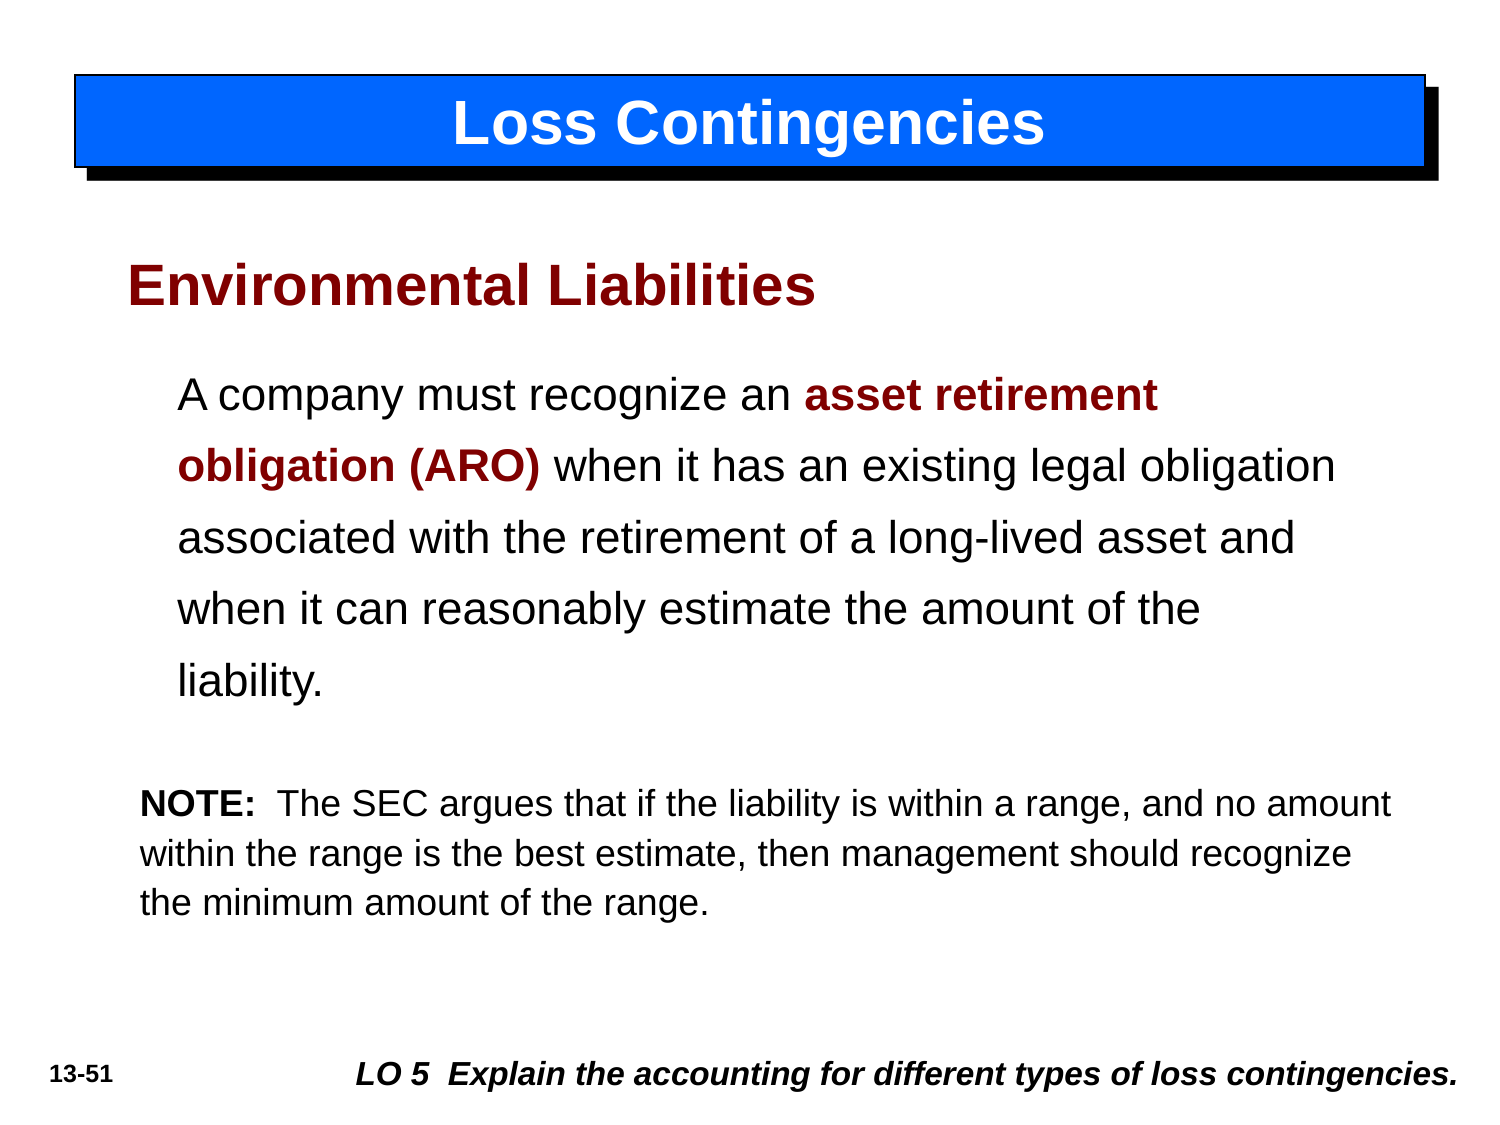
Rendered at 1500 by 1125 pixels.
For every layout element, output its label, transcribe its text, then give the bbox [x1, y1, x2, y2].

text_box Environmental Liabilities [112, 232, 1125, 325]
text_box NOTE: The SEC argues that if the liability is within a range, and no amount within the range is the best estimate, then management should recognize the minimum amount of the range. [124, 767, 1413, 931]
title Loss Contingencies [75, 75, 1425, 167]
text_box A company must recognize an asset retirement obligation (ARO) when it has an existing legal obligation associated with the retirement of a long-lived asset and when it can reasonably estimate the amount of the liability. [162, 340, 1367, 713]
text_box LO 5 Explain the accounting for different types of loss contingencies. [237, 1044, 1475, 1100]
